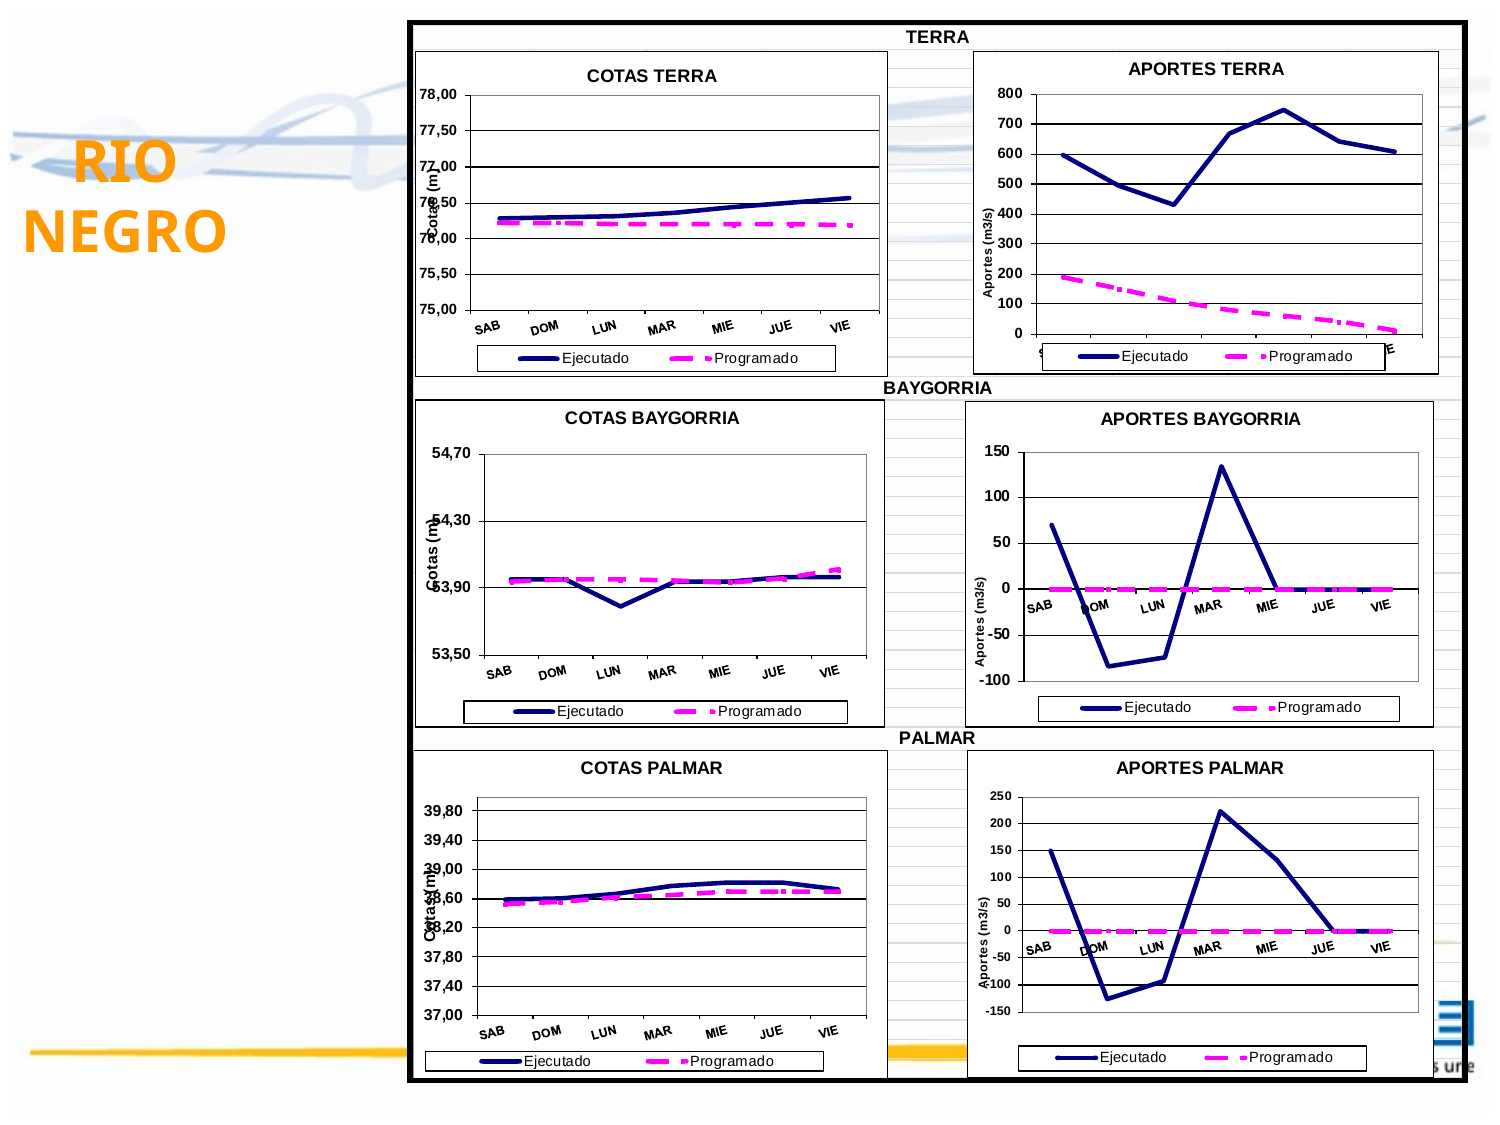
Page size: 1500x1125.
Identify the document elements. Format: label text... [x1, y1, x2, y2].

title RIO NEGRO [0, 0, 251, 388]
picture [7, 6, 1493, 1118]
